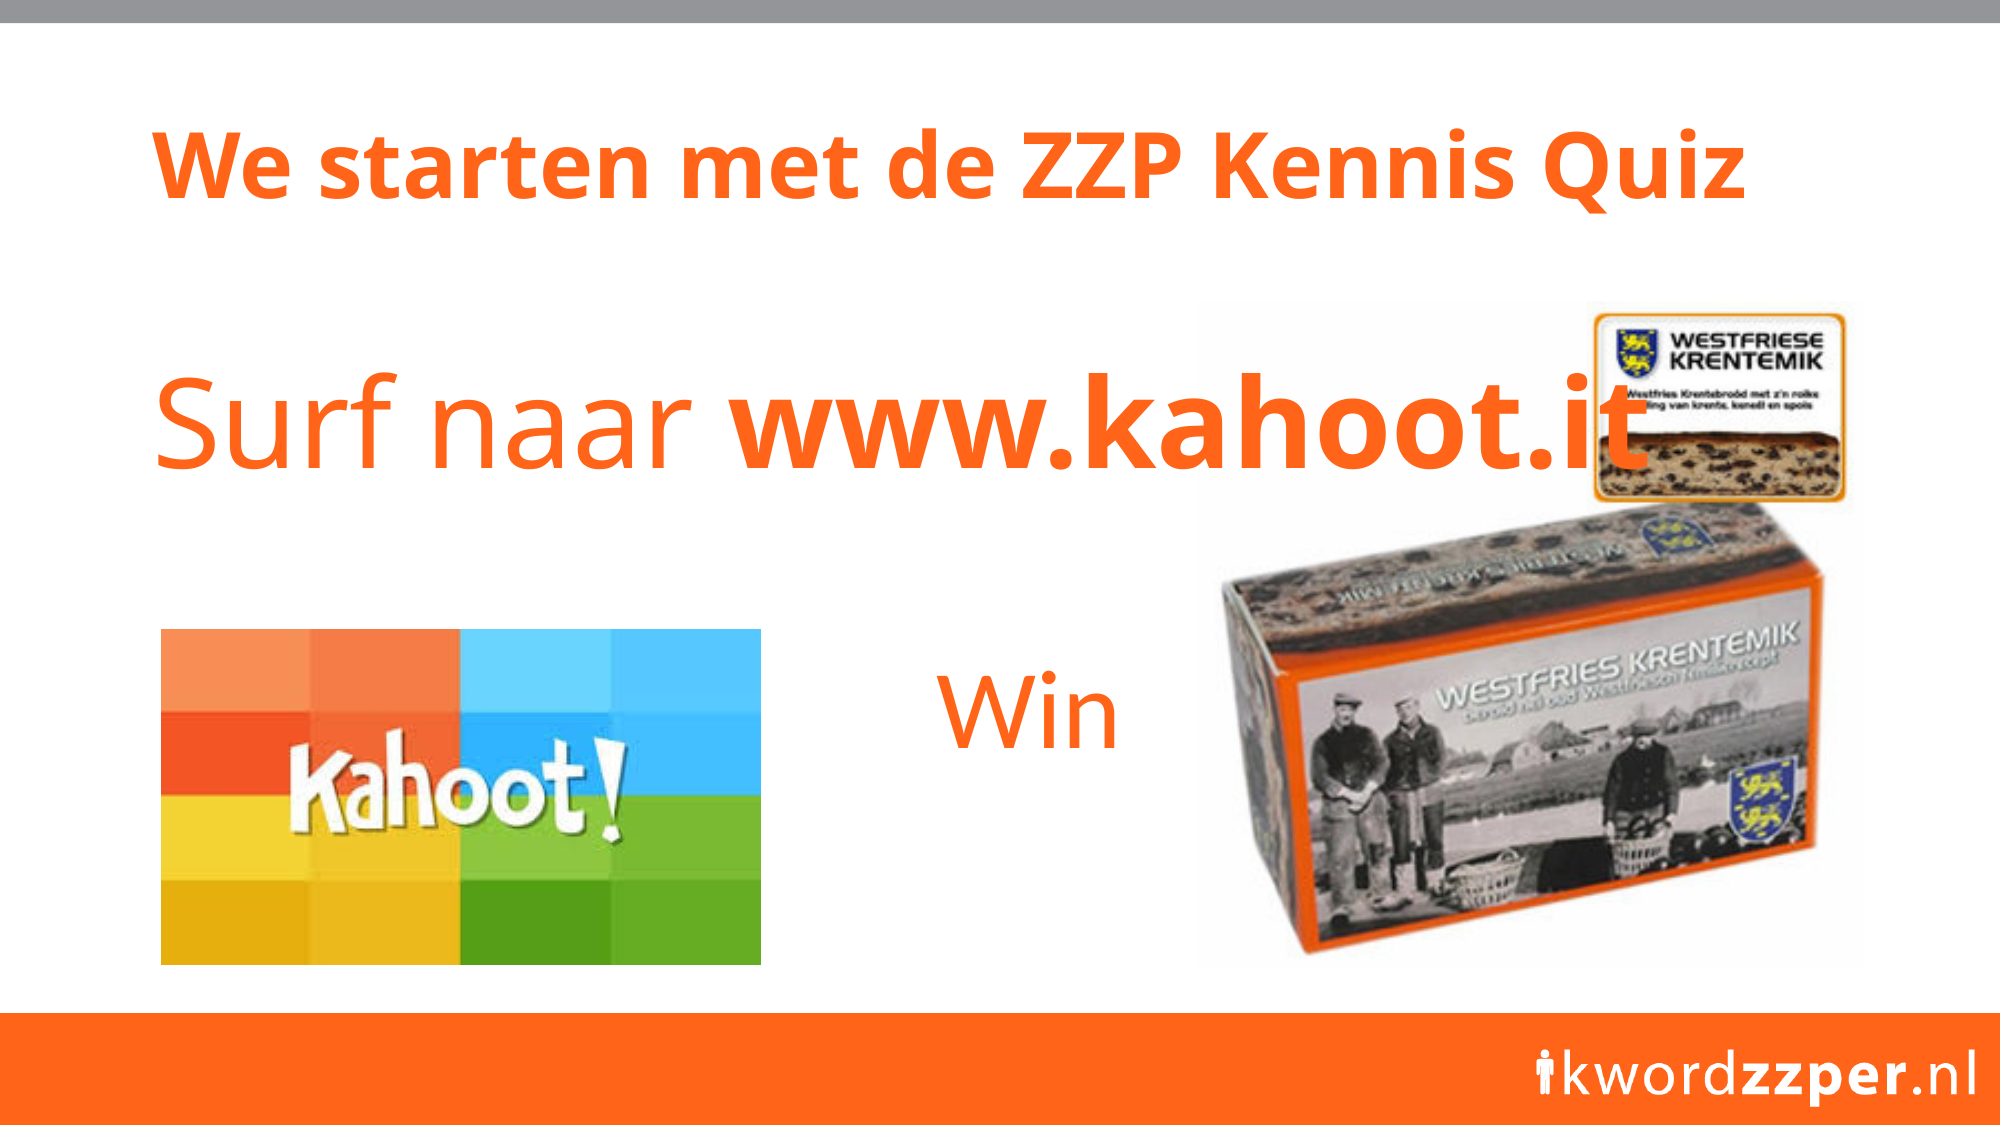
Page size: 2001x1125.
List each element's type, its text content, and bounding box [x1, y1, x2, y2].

text_box Win [922, 629, 1163, 779]
picture [161, 629, 761, 965]
picture [1197, 301, 2001, 1125]
text_box Surf naar www.kahoot.it [137, 335, 1197, 501]
title We starten met de ZZP Kennis Quiz [137, 59, 1863, 278]
